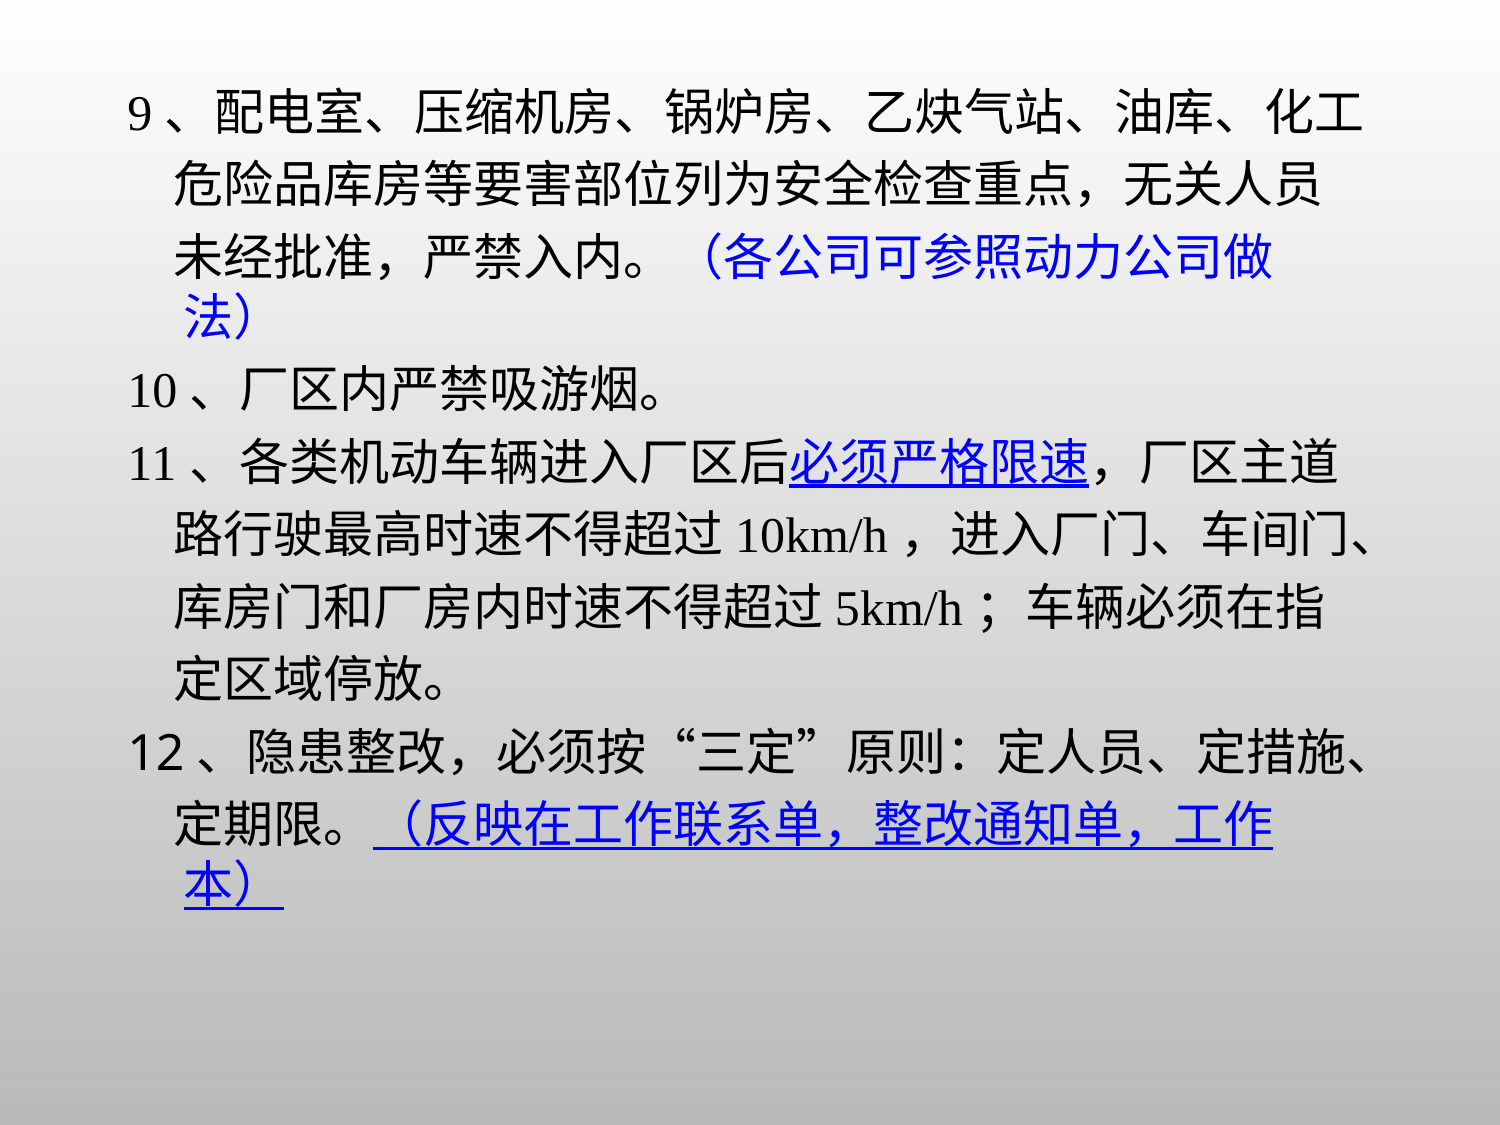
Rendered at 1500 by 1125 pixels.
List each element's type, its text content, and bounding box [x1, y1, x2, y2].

text_box 9、配电室、压缩机房、锅炉房、乙炔气站、油库、化工 危险品库房等要害部位列为安全检查重点，无关人员 未经批准，严禁入内。（各公司可参照动力公司做法） 10、厂区内严禁吸游烟。 11、各类机动车辆进入厂区后必须严格限速，厂区主道 路行驶最高时速不得超过10km/h，进入厂门、车间门、 库房门和厂房内时速不得超过5km/h；车辆必须在指 定区域停放。 12、隐患整改，必须按“三定”原则：定人员、定措施、 定期限。（反映在工作联系单，整改通知单，工作本） [112, 0, 1388, 1125]
